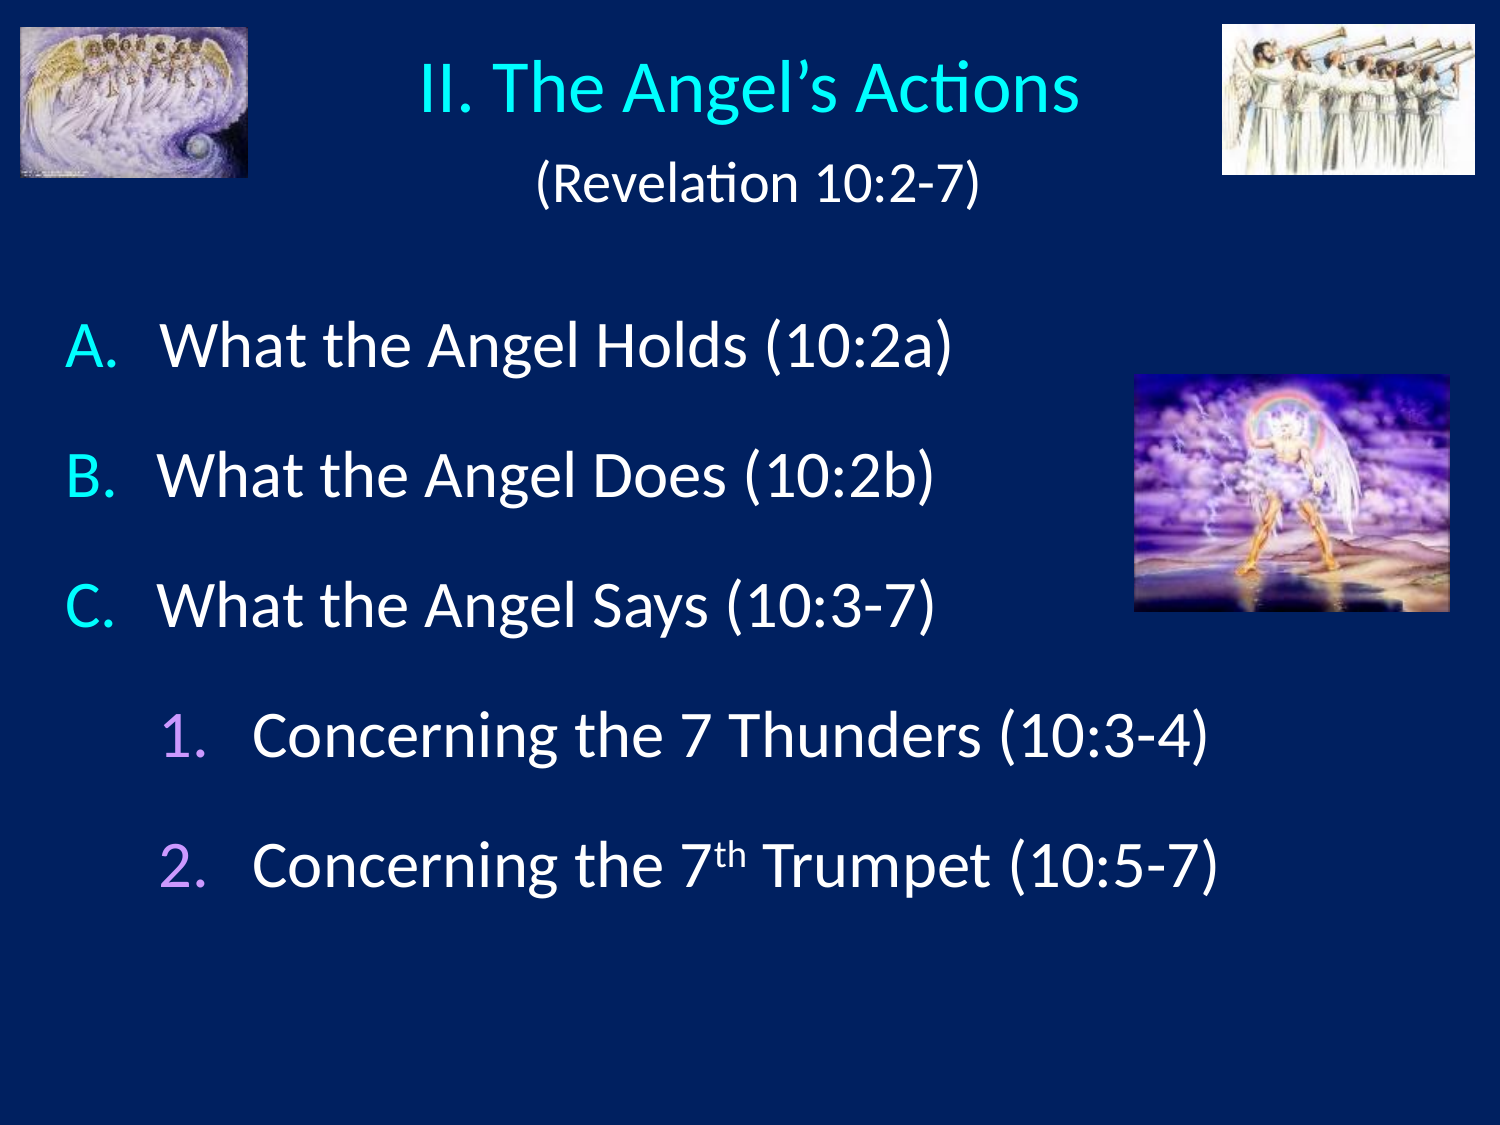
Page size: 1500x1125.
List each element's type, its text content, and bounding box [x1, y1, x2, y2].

picture [20, 27, 248, 178]
title II. The Angel’s Actions (Revelation 10:2-7) [248, 37, 1252, 218]
picture [1222, 24, 1476, 176]
picture [1134, 374, 1451, 612]
list What the Angel Holds (10:2a) What the Angel Does (10:2b) What the Angel Says (10:3-7) Concerning the 7 Thunders (10:3-4) Concerning the 7th Trumpet (10:5-7) [49, 293, 1371, 951]
